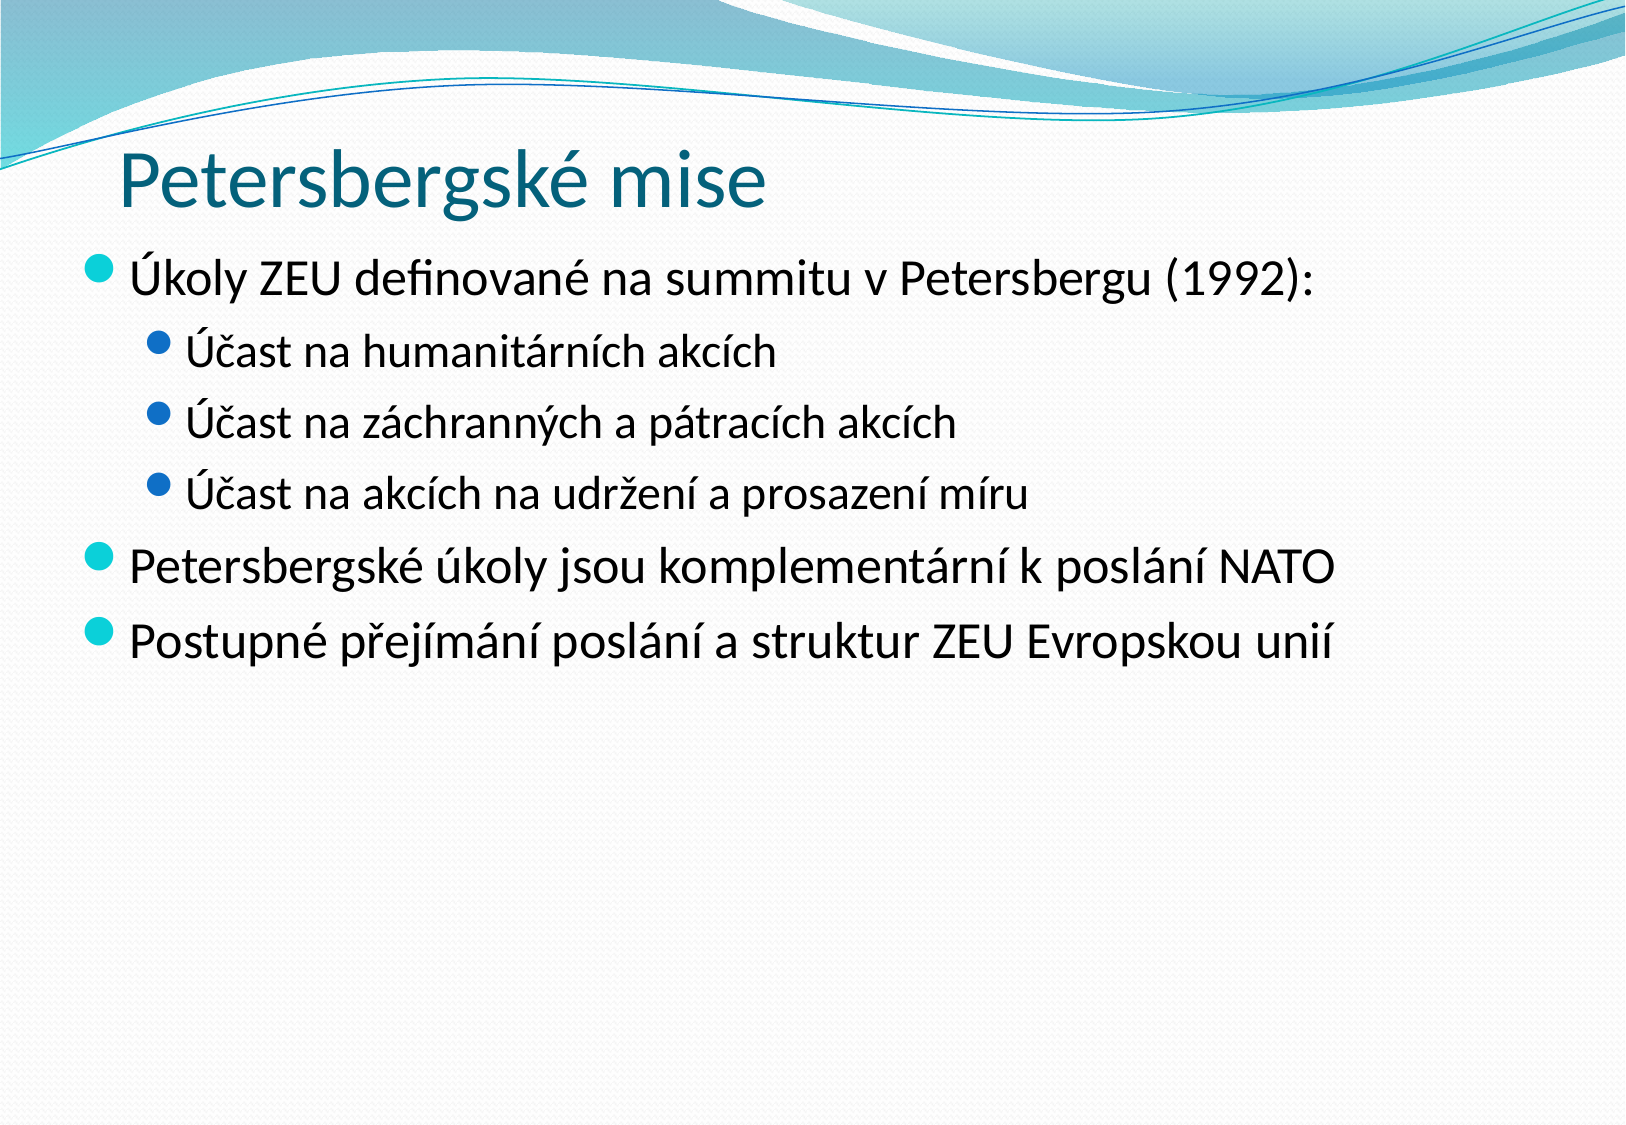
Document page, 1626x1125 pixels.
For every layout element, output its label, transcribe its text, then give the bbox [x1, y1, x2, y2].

list Úkoly ZEU definované na summitu v Petersbergu (1992): Účast na humanitárních akcích Účast na záchranných a pátracích akcích Účast na akcích na udržení a prosazení míru Petersbergské úkoly jsou komplementární k poslání NATO Postupné přejímání poslání a struktur ZEU Evropskou unií [64, 247, 1560, 1081]
title Petersbergské mise [117, 129, 1513, 225]
